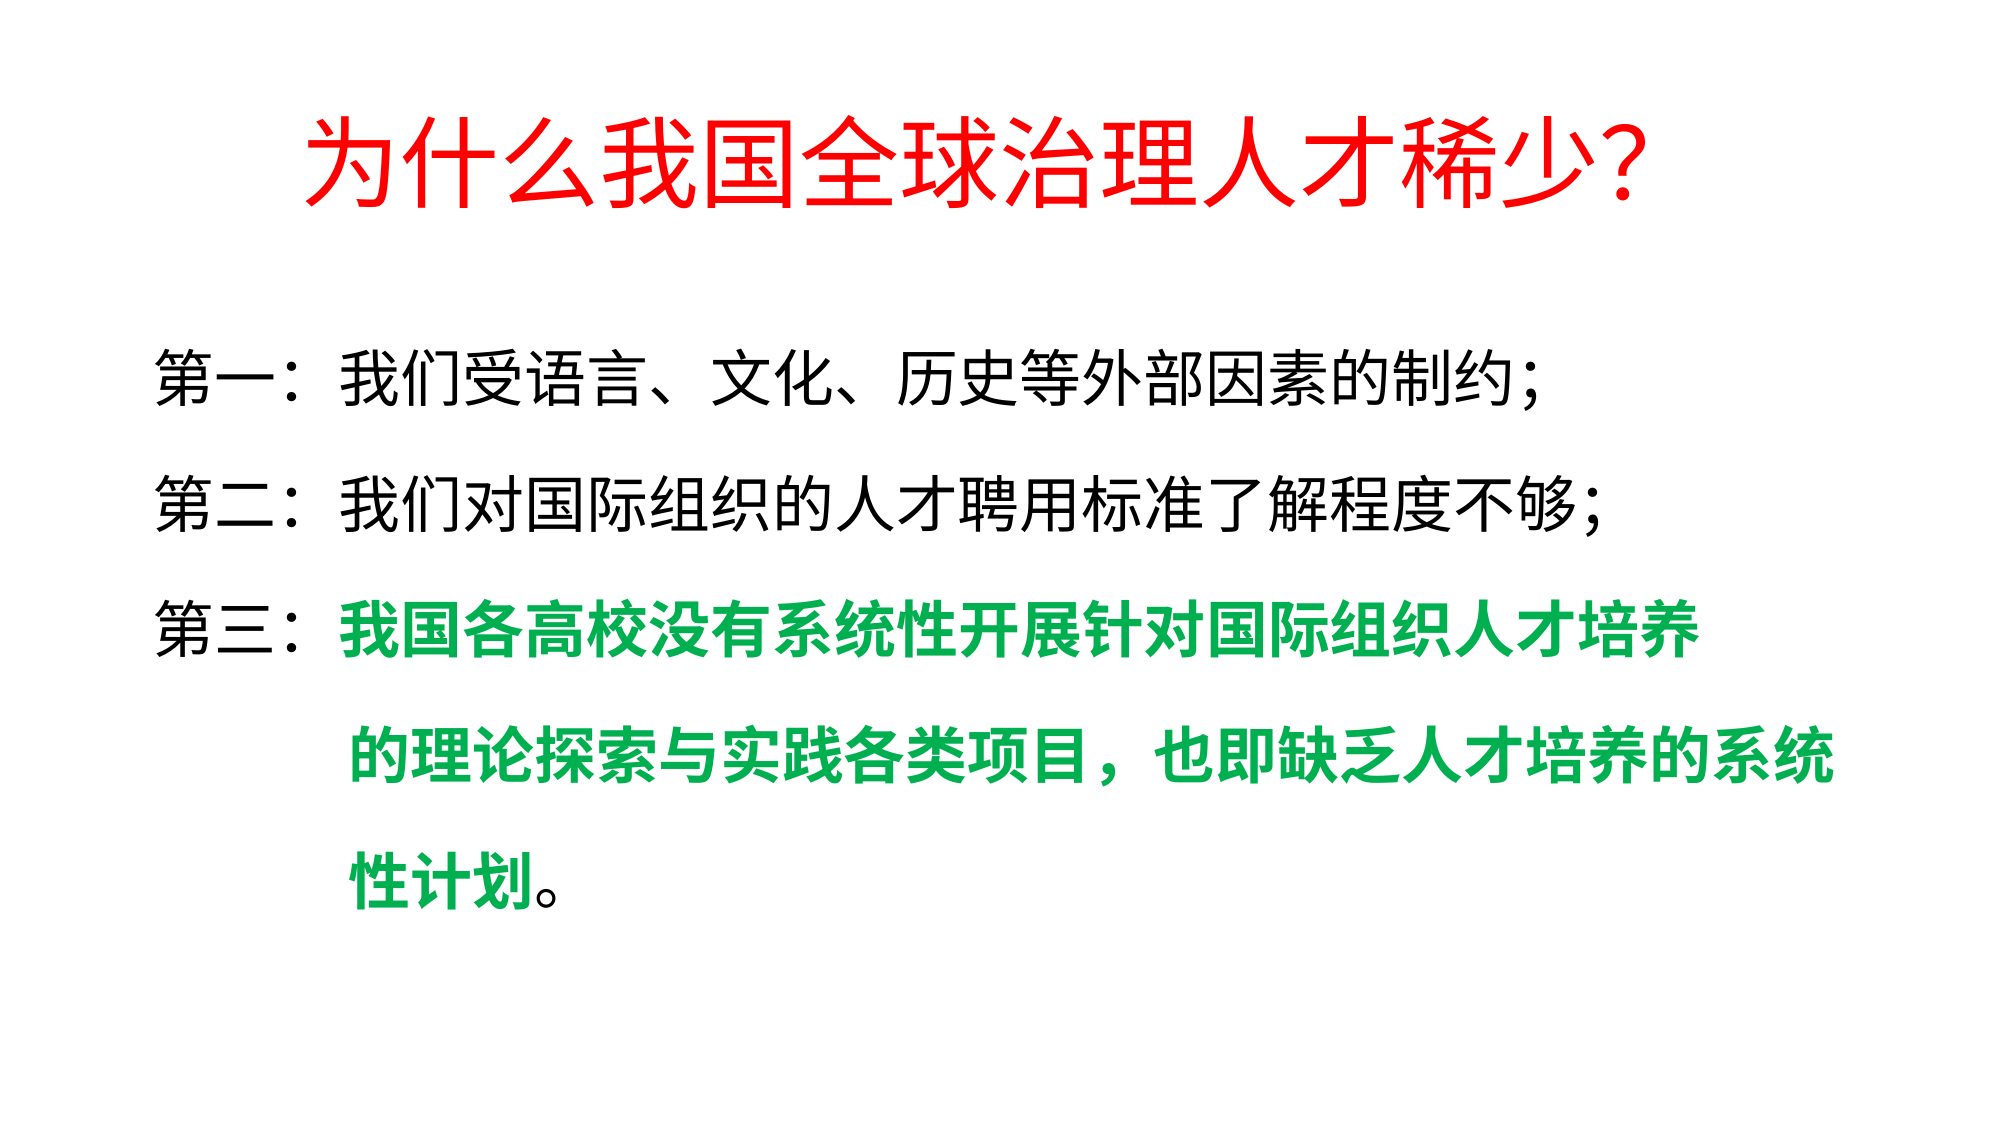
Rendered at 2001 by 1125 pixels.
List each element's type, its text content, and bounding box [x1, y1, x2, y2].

list 第一：我们受语言、文化、历史等外部因素的制约； 第二：我们对国际组织的人才聘用标准了解程度不够； 第三：我国各高校没有系统性开展针对国际组织人才培养 的理论探索与实践各类项目，也即缺乏人才培养的系统 性计划。 [137, 299, 1863, 1014]
title 为什么我国全球治理人才稀少？ [137, 59, 1863, 278]
